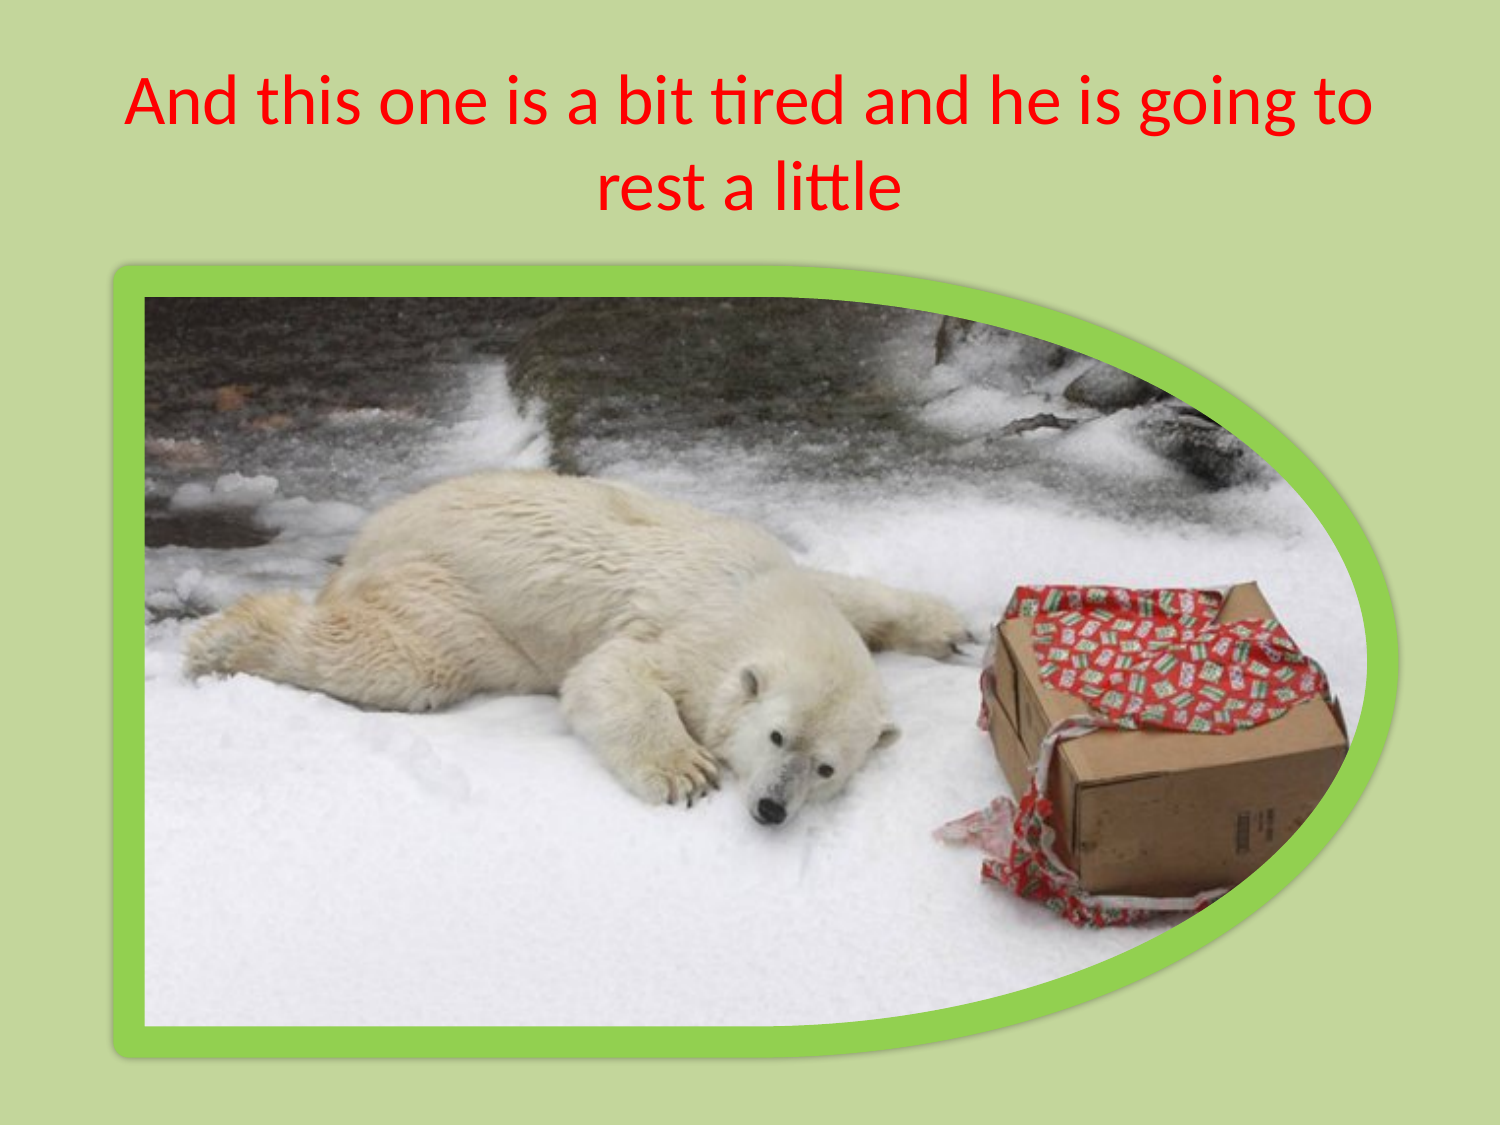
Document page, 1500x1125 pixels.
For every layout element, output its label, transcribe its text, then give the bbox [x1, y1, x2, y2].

title And this one is a bit tired and he is going to rest a little [75, 45, 1425, 233]
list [128, 280, 1384, 1043]
